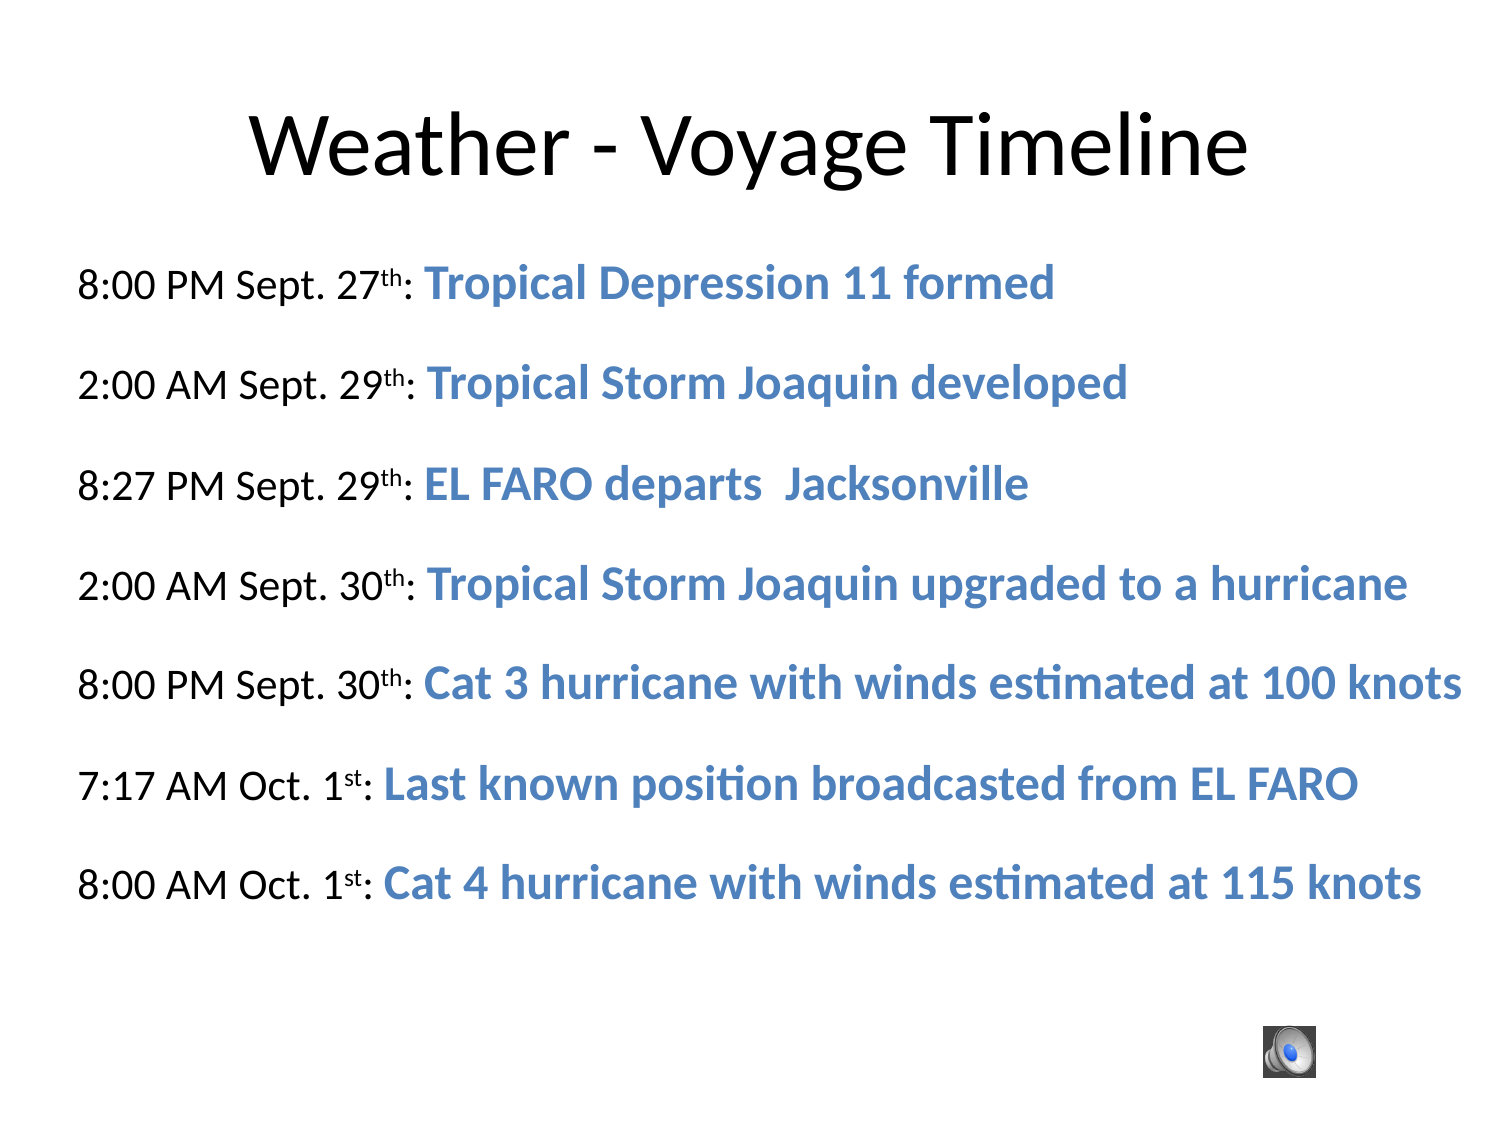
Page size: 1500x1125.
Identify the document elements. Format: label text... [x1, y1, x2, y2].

title Weather - Voyage Timeline [75, 45, 1425, 212]
list 8:00 PM Sept. 27th: Tropical Depression 11 formed 2:00 AM Sept. 29th: Tropical Storm Joaquin developed 8:27 PM Sept. 29th: EL FARO departs Jacksonville 2:00 AM Sept. 30th: Tropical Storm Joaquin upgraded to a hurricane 8:00 PM Sept. 30th: Cat 3 hurricane with winds estimated at 100 knots 7:17 AM Oct. 1st: Last known position broadcasted from EL FARO 8:00 AM Oct. 1st: Cat 4 hurricane with winds estimated at 115 knots [62, 212, 1500, 1005]
picture [1262, 1024, 1317, 1080]
